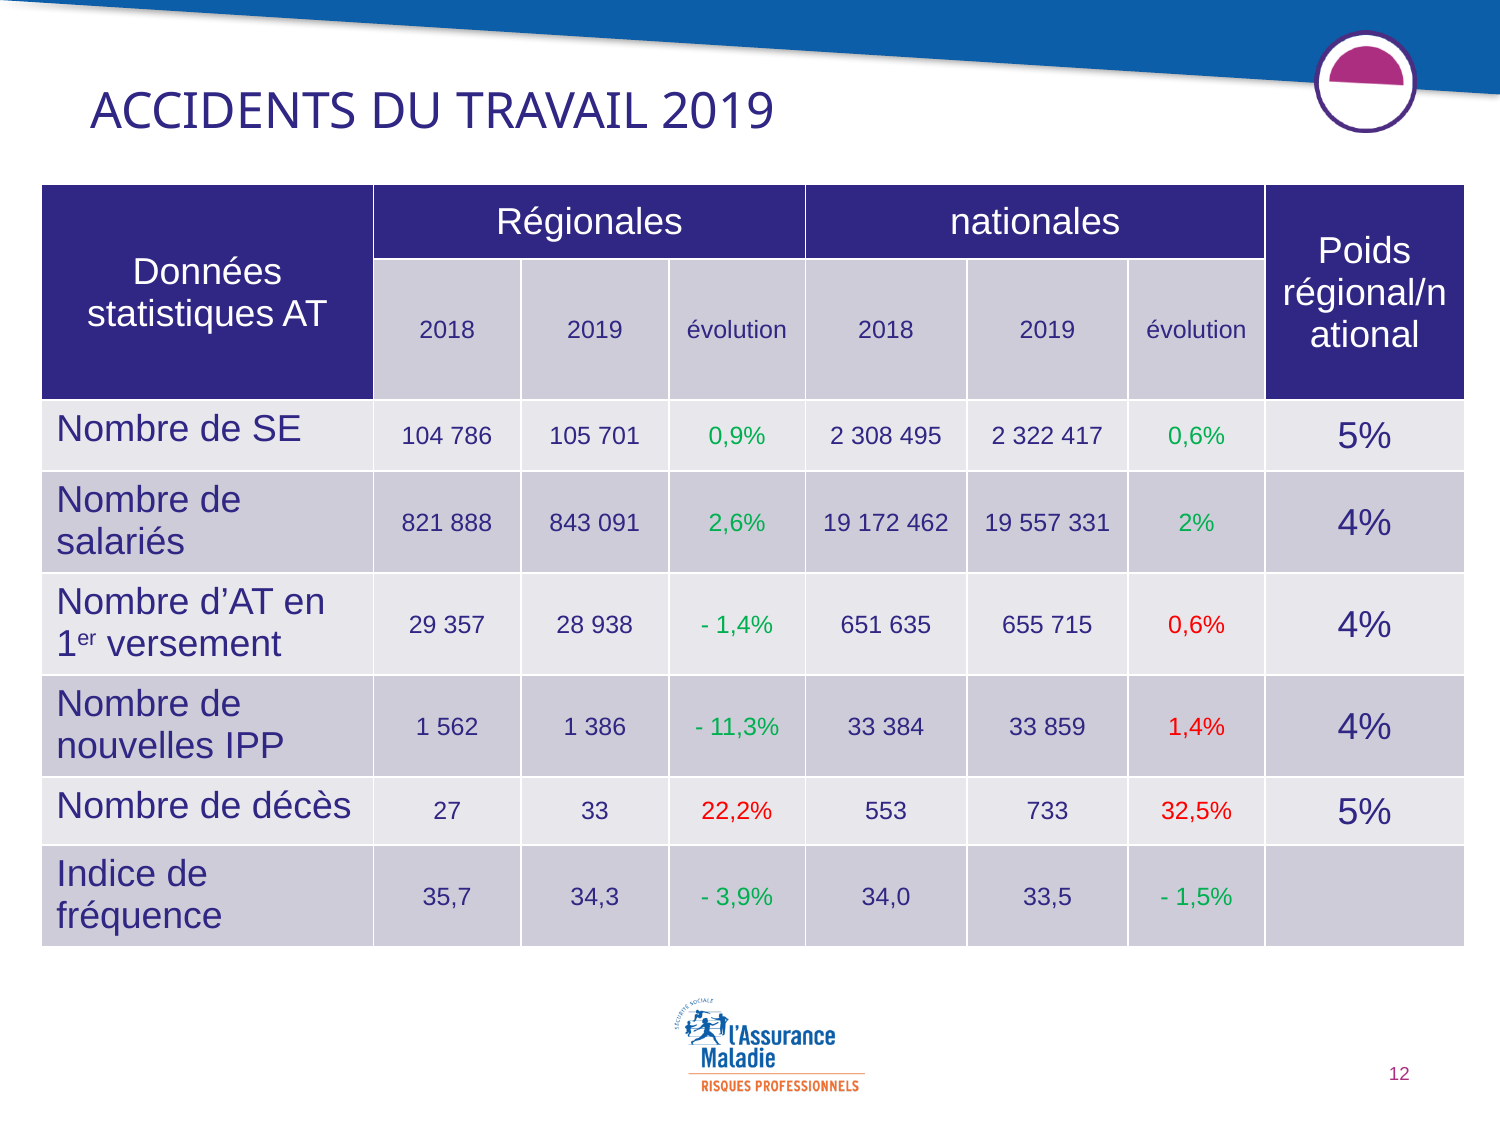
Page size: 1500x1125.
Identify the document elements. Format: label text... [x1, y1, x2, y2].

table_cell 2 308 495 [806, 401, 966, 470]
table_cell 35,7 [374, 846, 520, 946]
table_cell 655 715 [968, 574, 1127, 674]
table_header nationales [806, 185, 1264, 258]
table_cell Nombre de décès [42, 778, 373, 844]
table_cell 19 557 331 [968, 472, 1127, 572]
table_header Poids régional/national [1266, 185, 1464, 399]
table_cell Nombre de nouvelles IPP [42, 676, 373, 776]
table_cell Nombre de SE [42, 401, 373, 470]
table_cell 843 091 [522, 472, 668, 572]
table_cell évolution [670, 260, 805, 399]
table_cell - 3,9% [670, 846, 805, 946]
table_cell 651 635 [806, 574, 966, 674]
table_cell 821 888 [374, 472, 520, 572]
table_cell 5% [1266, 401, 1464, 470]
table_cell 4% [1266, 472, 1464, 572]
table_cell 2 322 417 [968, 401, 1127, 470]
table_cell 0,9% [670, 401, 805, 470]
table_cell 1,4% [1129, 676, 1264, 776]
table_cell 27 [374, 778, 520, 844]
picture [670, 996, 869, 1094]
table_cell Nombre de salariés [42, 472, 373, 572]
table_cell - 11,3% [670, 676, 805, 776]
table_cell 29 357 [374, 574, 520, 674]
table_cell 733 [968, 778, 1127, 844]
table_cell 2019 [968, 260, 1127, 399]
table_header Données statistiques AT [42, 185, 373, 399]
table_cell 0,6% [1129, 574, 1264, 674]
table_cell 34,0 [806, 846, 966, 946]
table_cell 1 386 [522, 676, 668, 776]
title Accidents du travail 2019 [75, 11, 1425, 183]
table_cell 2,6% [670, 472, 805, 572]
table_cell 22,2% [670, 778, 805, 844]
table_cell 1 562 [374, 676, 520, 776]
table_cell 5% [1266, 778, 1464, 844]
table_cell 32,5% [1129, 778, 1264, 844]
table_cell 104 786 [374, 401, 520, 470]
table_cell 4% [1266, 574, 1464, 674]
table_cell 2018 [374, 260, 520, 399]
table_cell 105 701 [522, 401, 668, 470]
table_cell [1266, 846, 1464, 946]
table_cell 553 [806, 778, 966, 844]
table_cell 34,3 [522, 846, 668, 946]
table_cell 2018 [806, 260, 966, 399]
table_cell 28 938 [522, 574, 668, 674]
table_cell Indice de fréquence [42, 846, 373, 946]
table_cell 33 384 [806, 676, 966, 776]
table_cell 33 [522, 778, 668, 844]
table_cell - 1,4% [670, 574, 805, 674]
slide_number 12 [1074, 1042, 1425, 1103]
table_cell 2% [1129, 472, 1264, 572]
table_header Régionales [374, 185, 805, 258]
table_cell - 1,5% [1129, 846, 1264, 946]
table_cell 2019 [522, 260, 668, 399]
table_cell Nombre d’AT en 1er versement [42, 574, 373, 674]
table_cell 0,6% [1129, 401, 1264, 470]
table_cell 19 172 462 [806, 472, 966, 572]
table_cell 33,5 [968, 846, 1127, 946]
table_cell 4% [1266, 676, 1464, 776]
table_cell 33 859 [968, 676, 1127, 776]
table_cell évolution [1129, 260, 1264, 399]
